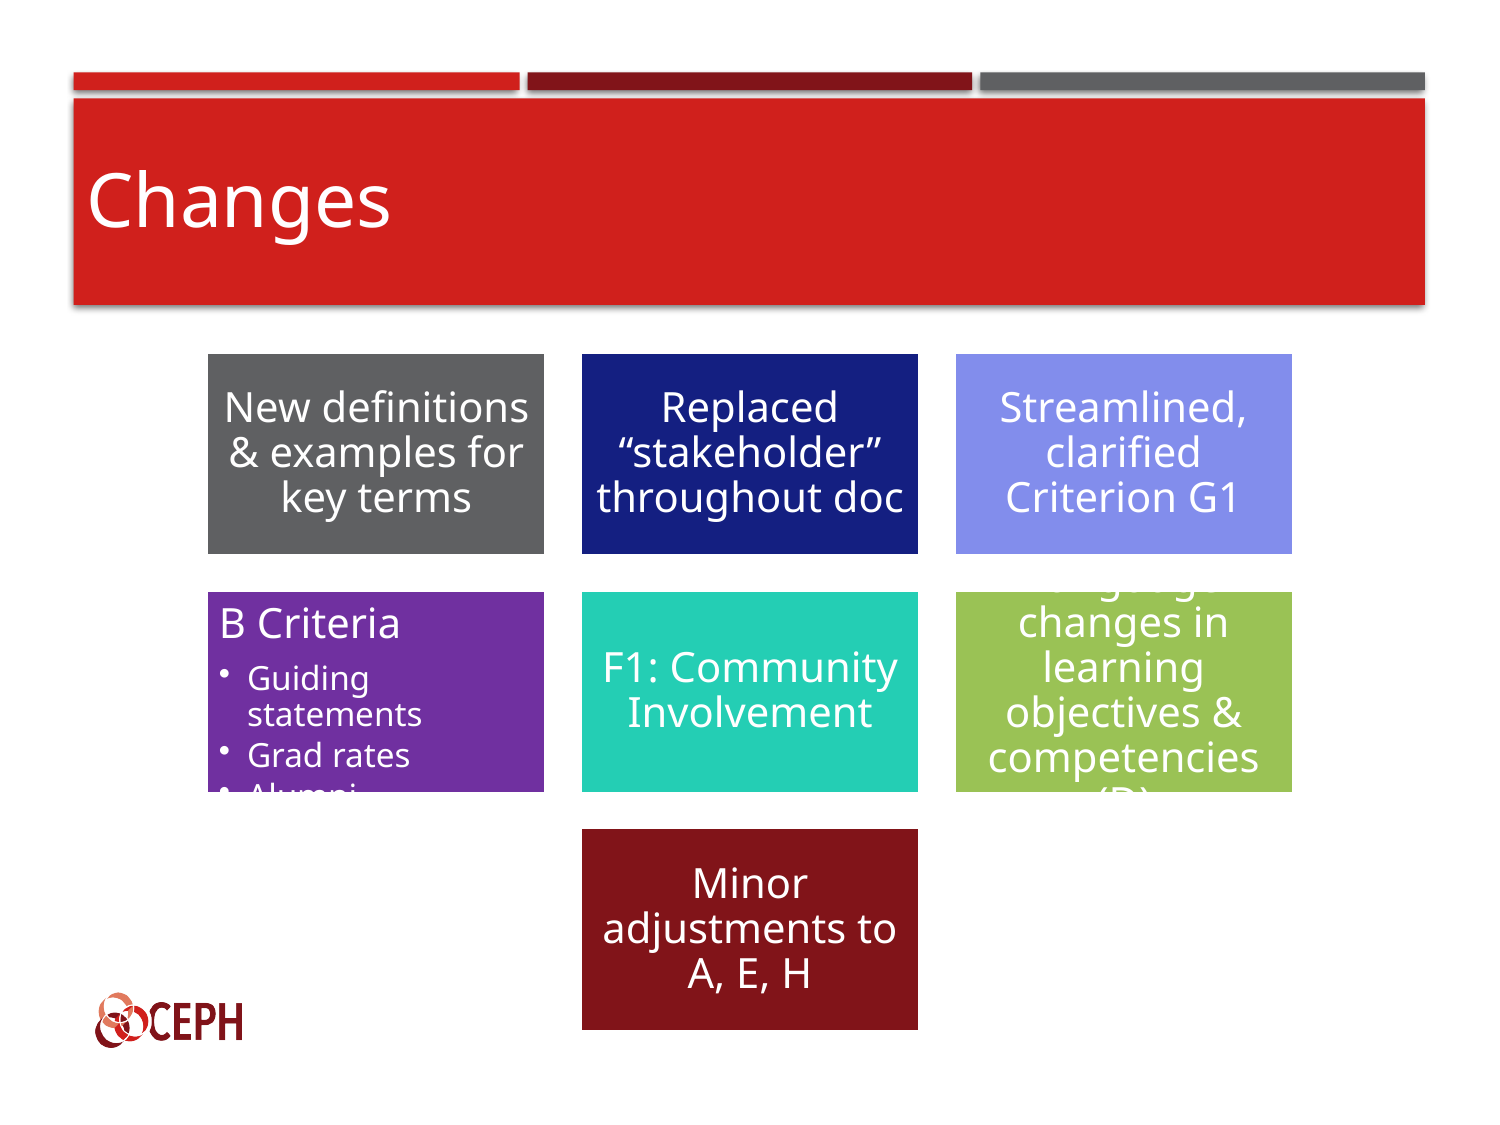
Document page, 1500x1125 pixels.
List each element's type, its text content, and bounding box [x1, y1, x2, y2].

picture [95, 1033, 242, 1048]
title Changes [71, 115, 1429, 282]
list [55, 351, 1445, 1033]
